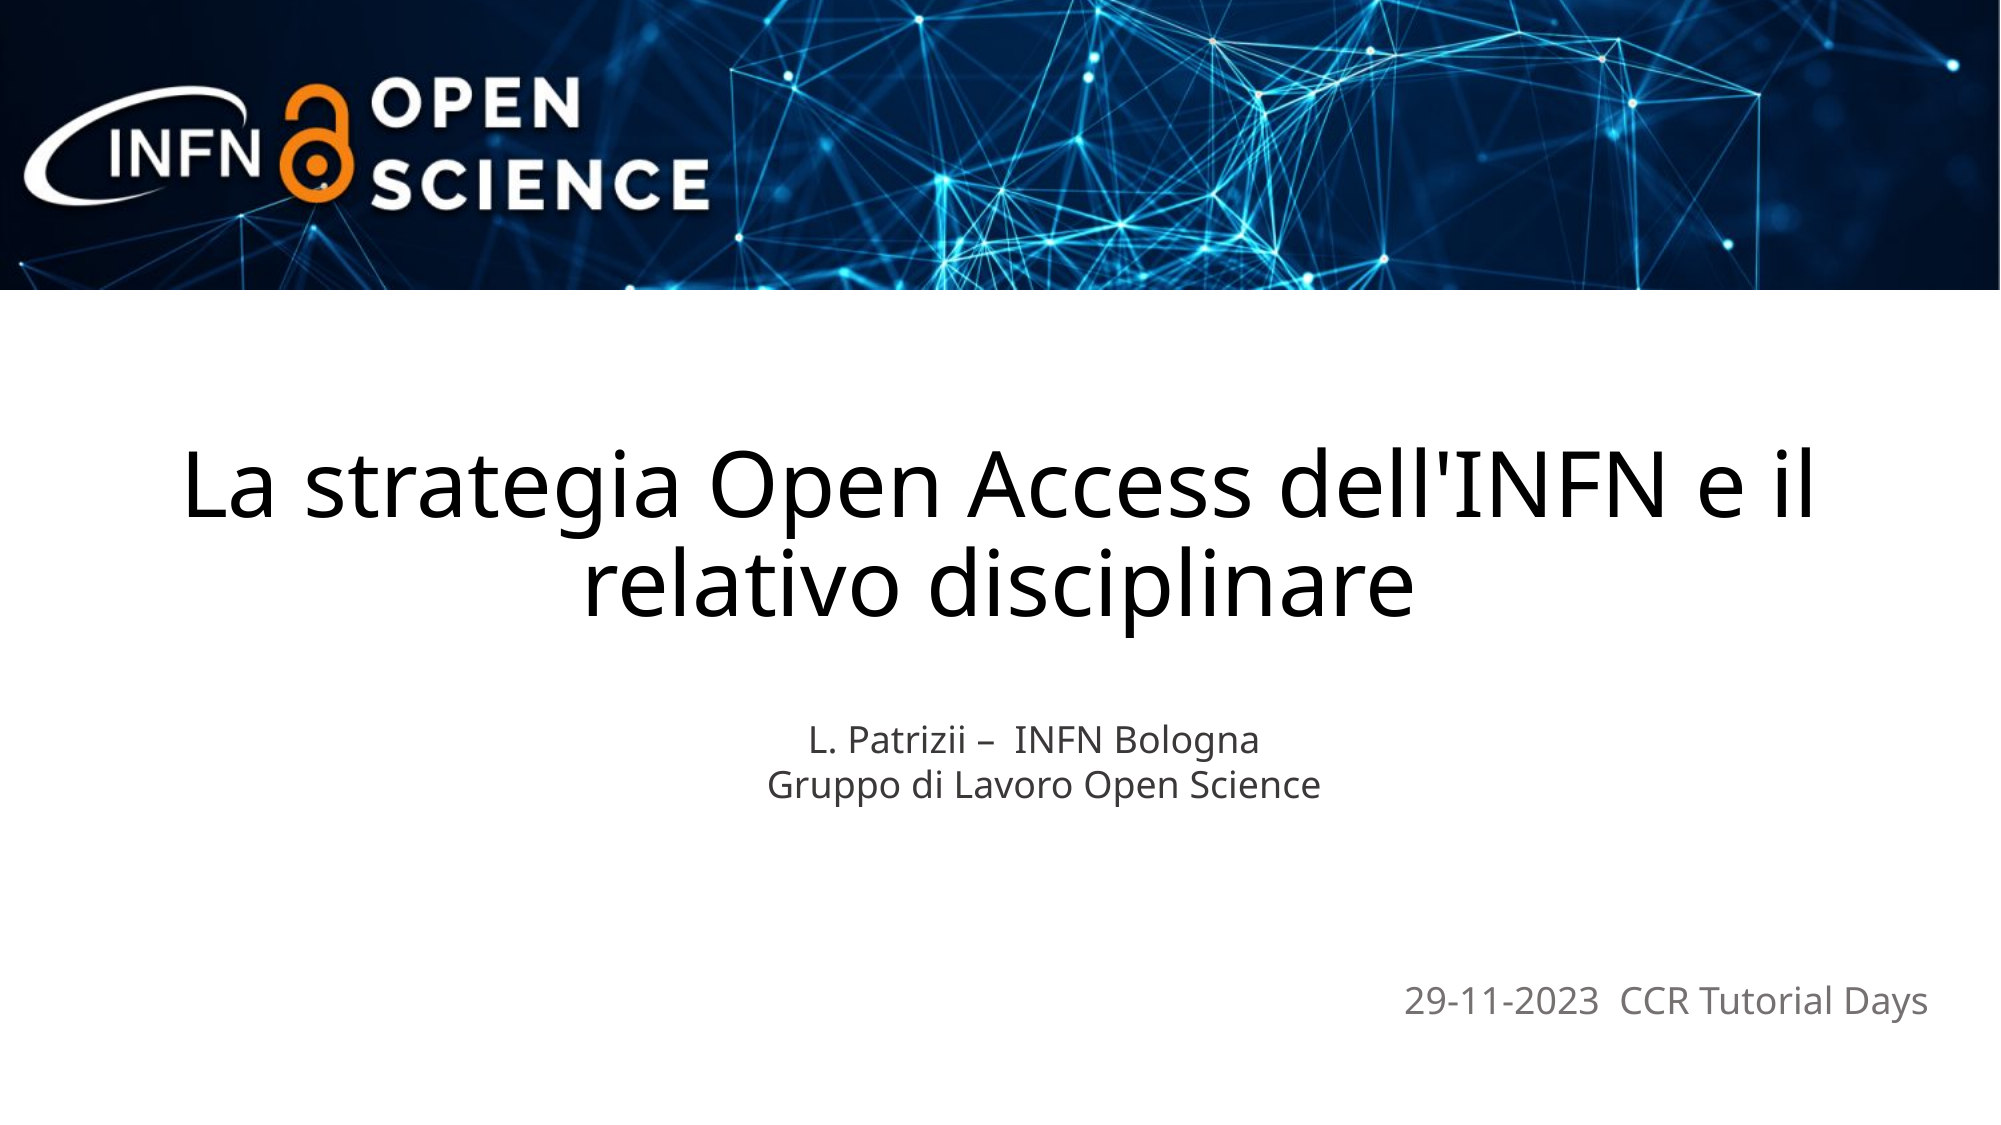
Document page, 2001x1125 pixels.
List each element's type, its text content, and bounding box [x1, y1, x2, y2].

title La strategia Open Access dell'INFN e il relativo disciplinare [137, 428, 1863, 647]
footer L. Patrizii – INFN Bologna Gruppo di Lavoro Open Science [567, 724, 1521, 798]
picture [1083, 282, 1088, 290]
picture [1273, 285, 1285, 290]
picture [0, 0, 2000, 290]
text_box 29-11-2023 CCR Tutorial Days [1389, 970, 2000, 1030]
